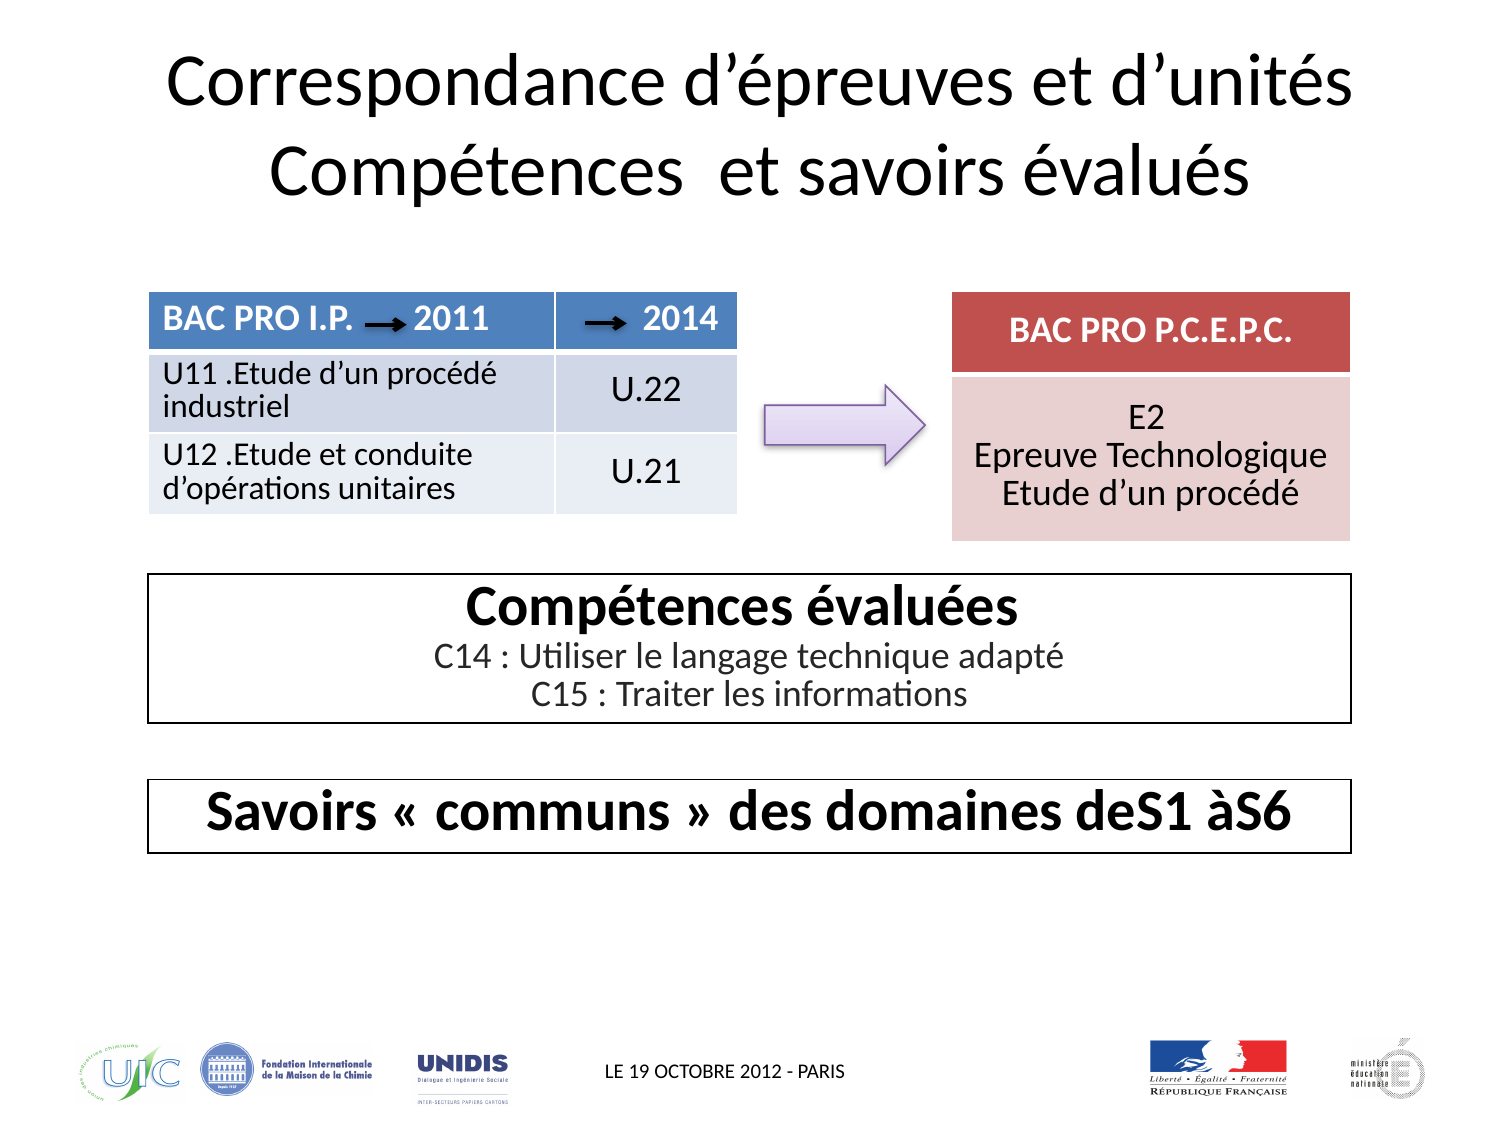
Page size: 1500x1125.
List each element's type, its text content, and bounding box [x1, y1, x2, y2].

table_cell U.22 [556, 355, 737, 432]
table_header Compétences évaluées C14 : Utiliser le langage technique adapté C15 : Traiter les informations [149, 575, 1350, 722]
table_header BAC PRO I.P. 2011 [149, 292, 554, 349]
text_box [764, 385, 926, 465]
table_cell U12 .Etude et conduite d’opérations unitaires [149, 434, 554, 514]
table_header BAC PRO P.C.E.P.C. [952, 292, 1350, 372]
title Correspondance d’épreuves et d’unités Compétences et savoirs évalués [74, 44, 1448, 197]
list [78, 225, 1452, 969]
picture [1351, 1038, 1425, 1099]
picture [412, 1050, 513, 1107]
picture [75, 1042, 186, 1103]
picture [200, 1042, 372, 1096]
table_cell U.21 [556, 434, 737, 514]
table_cell E2 Epreuve Technologique Etude d’un procédé [952, 377, 1350, 541]
table_cell U11 .Etude d’un procédé industriel [149, 355, 554, 432]
table_header Savoirs « communs » des domaines deS1 àS6 [149, 780, 1350, 852]
picture [1149, 1039, 1288, 1096]
table_header 2014 [556, 292, 737, 349]
